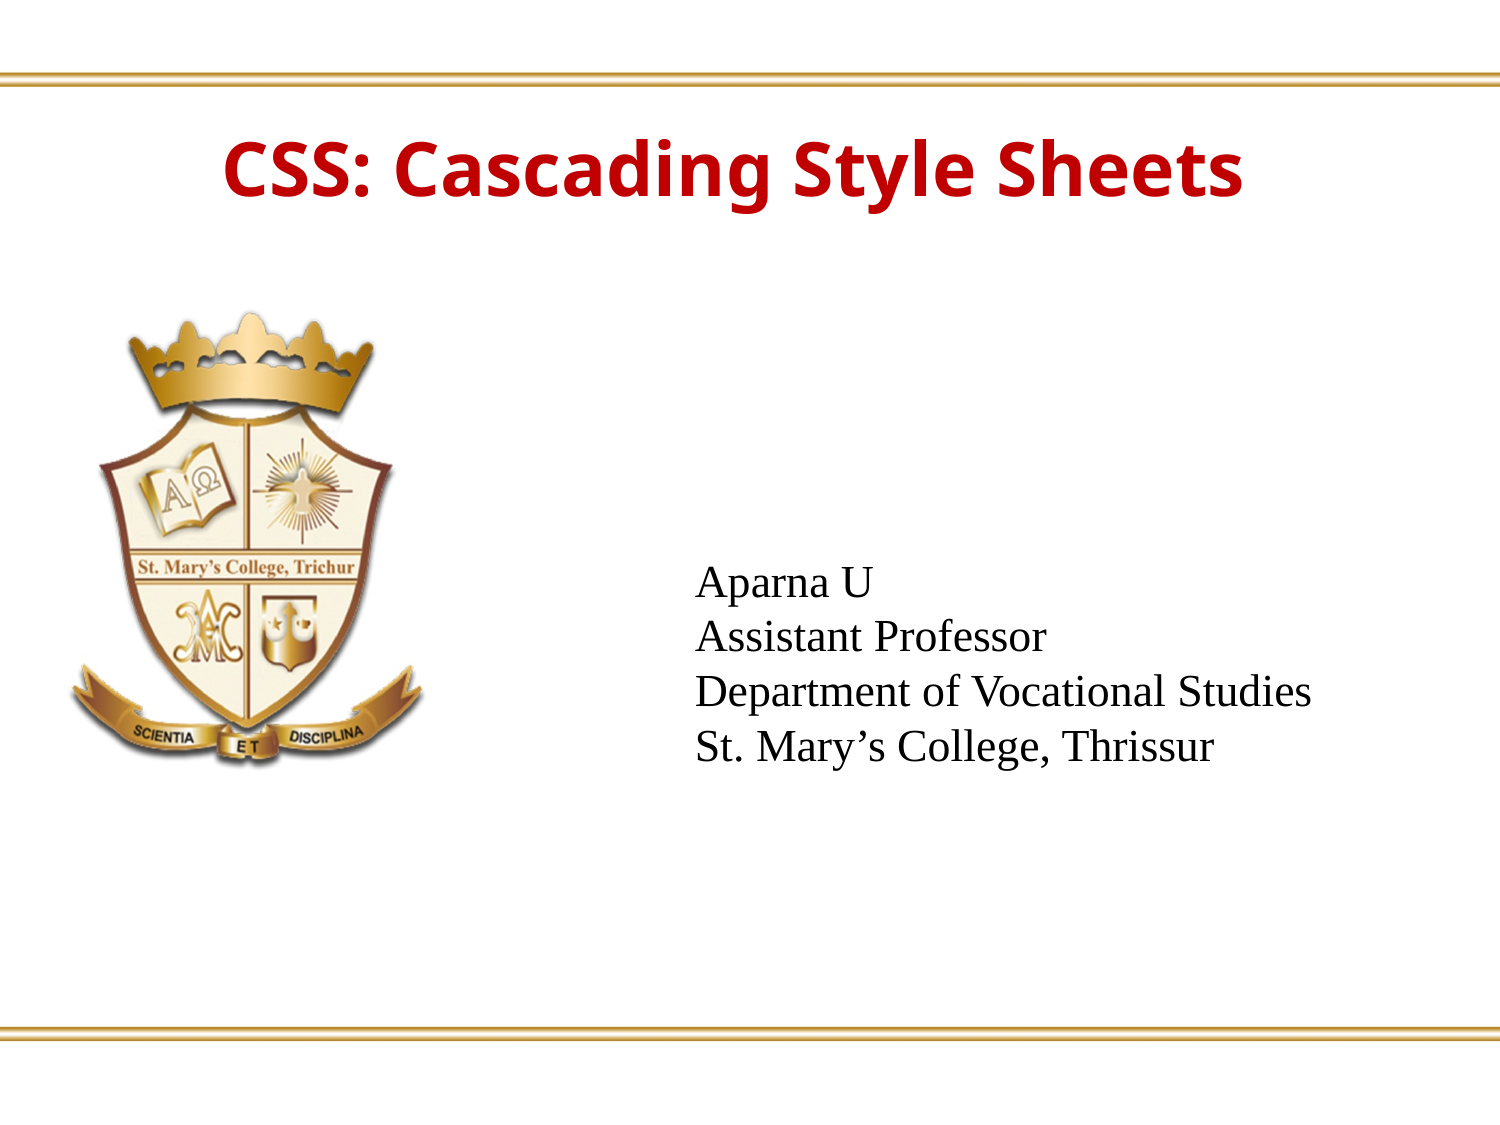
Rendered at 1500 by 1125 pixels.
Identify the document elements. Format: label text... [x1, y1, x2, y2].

text_box CSS: Cascading Style Sheets [29, 113, 1438, 219]
text_box Aparna U Assistant Professor Department of Vocational Studies St. Mary’s College, Thrissur [679, 543, 1375, 834]
picture [0, 0, 1500, 1125]
